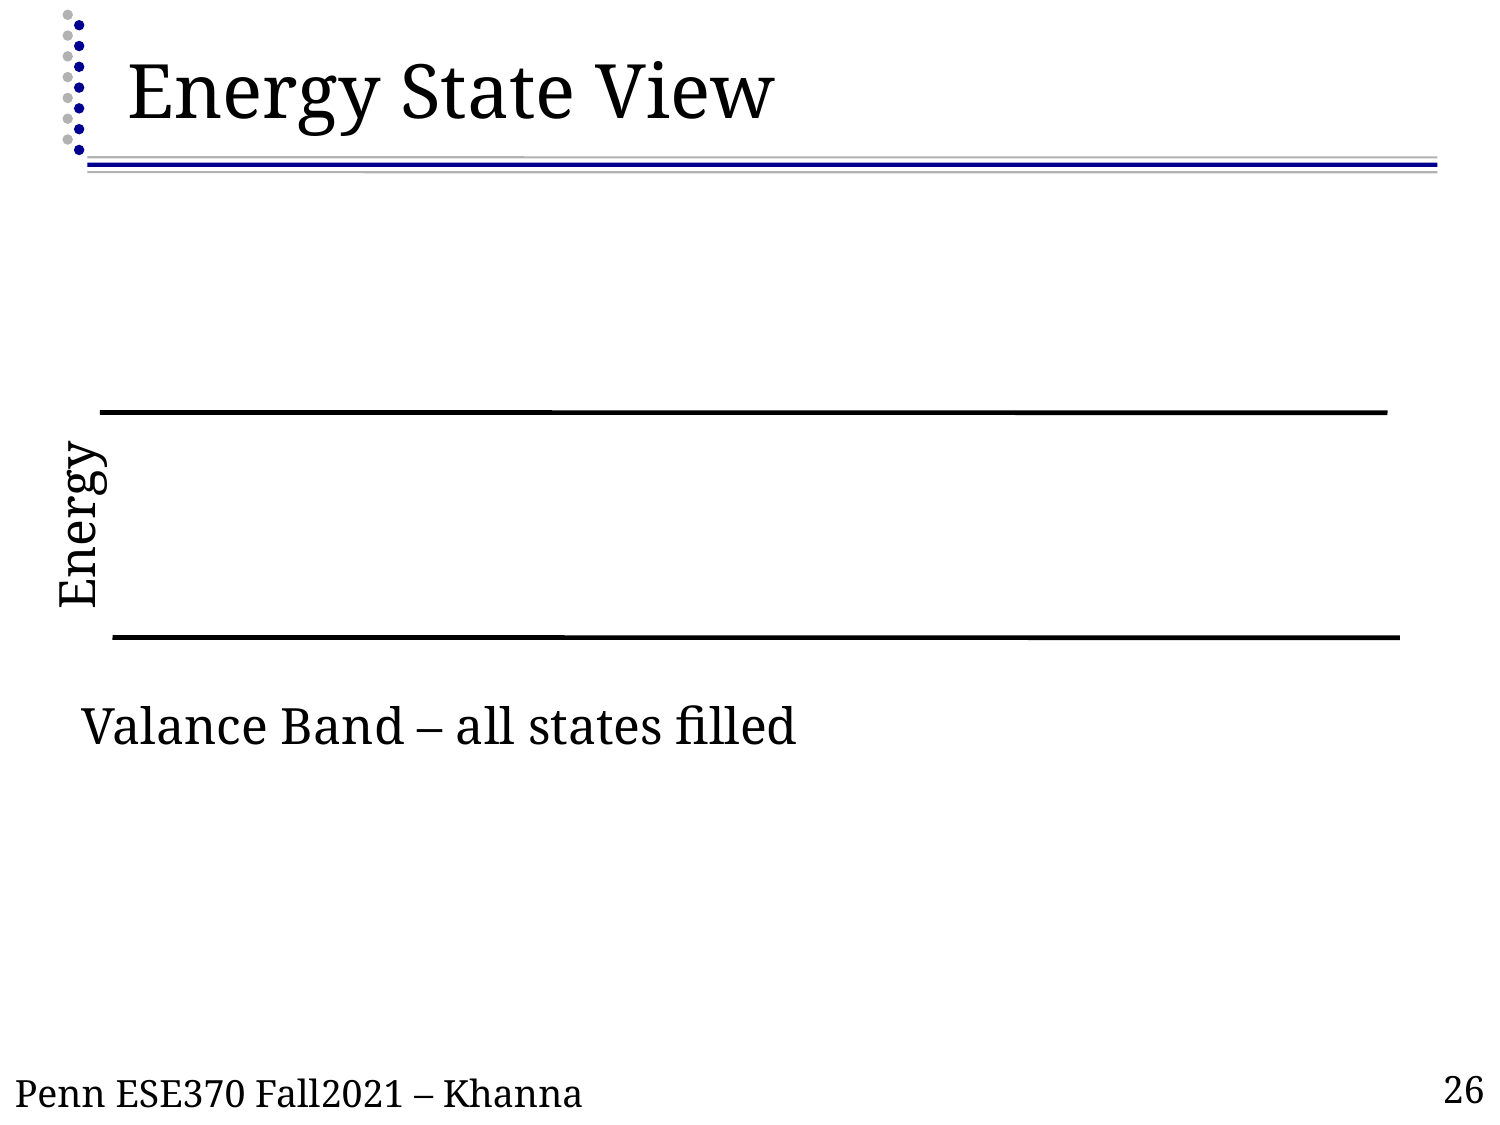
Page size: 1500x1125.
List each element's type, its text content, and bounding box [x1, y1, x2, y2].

slide_number 26 [1187, 1050, 1500, 1125]
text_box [37, 412, 1401, 764]
text_box Penn ESE370 Fall2021 – Khanna [0, 1062, 700, 1125]
title Energy State View [112, 16, 1391, 142]
